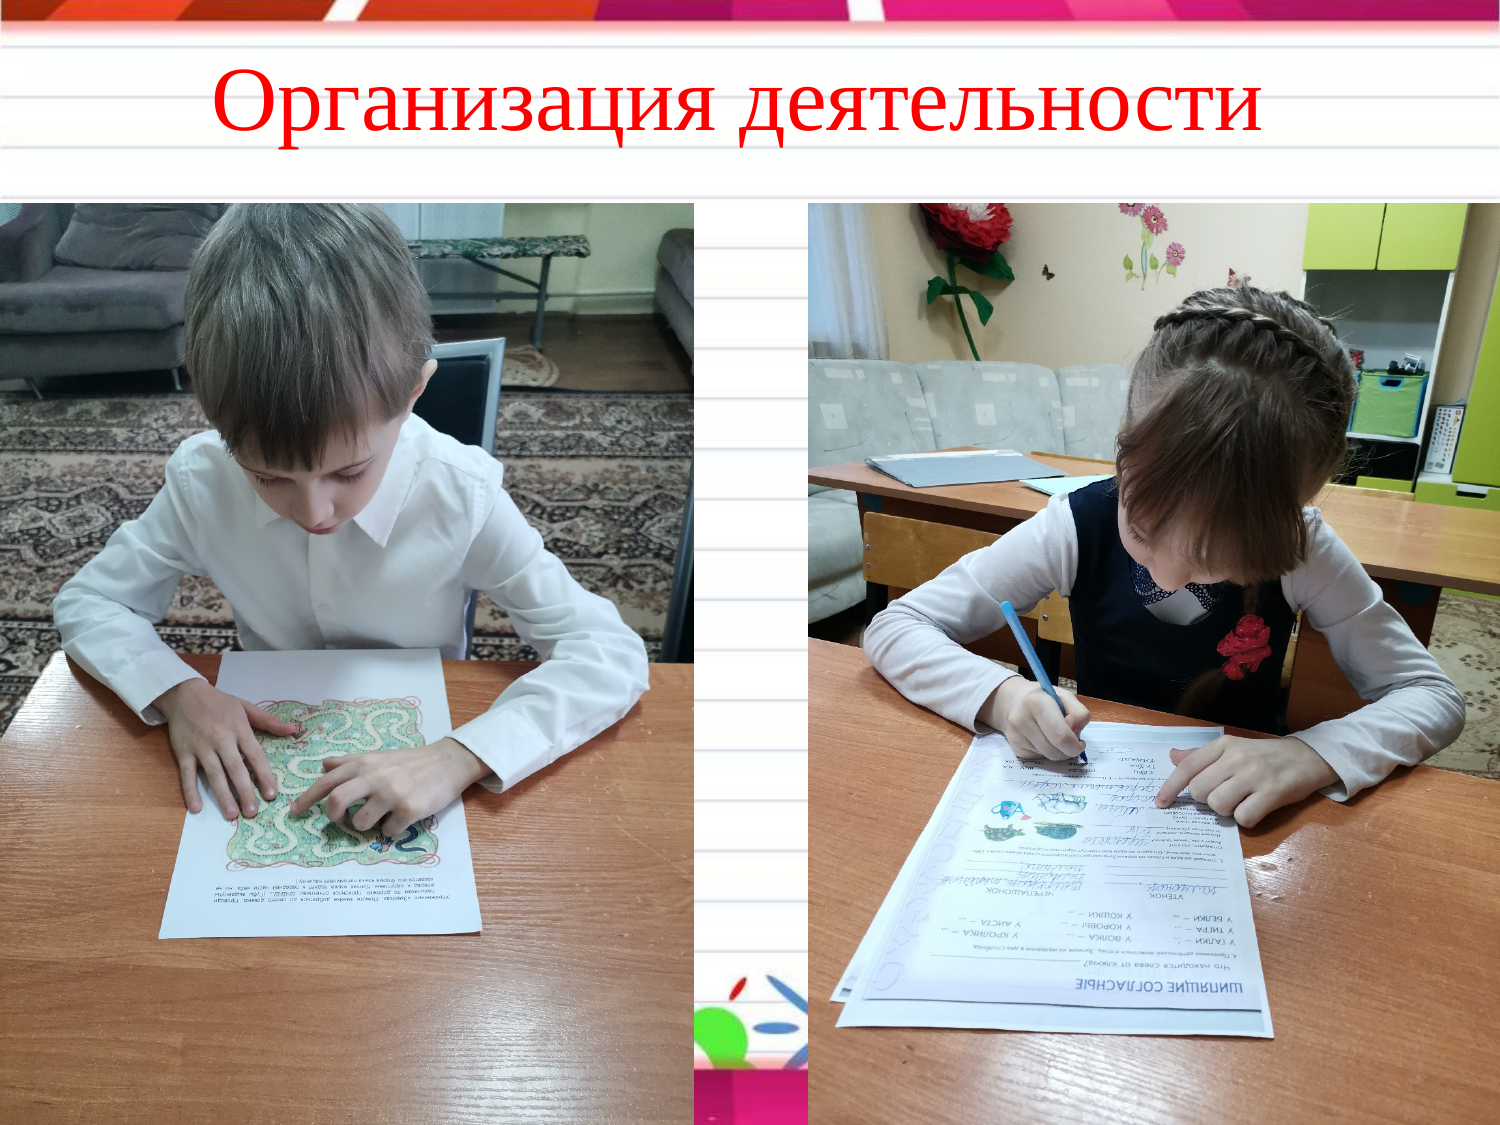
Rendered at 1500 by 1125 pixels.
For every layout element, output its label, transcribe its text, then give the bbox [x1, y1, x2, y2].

picture [0, 0, 1500, 1125]
text_box Организация деятельности [74, 0, 1425, 188]
